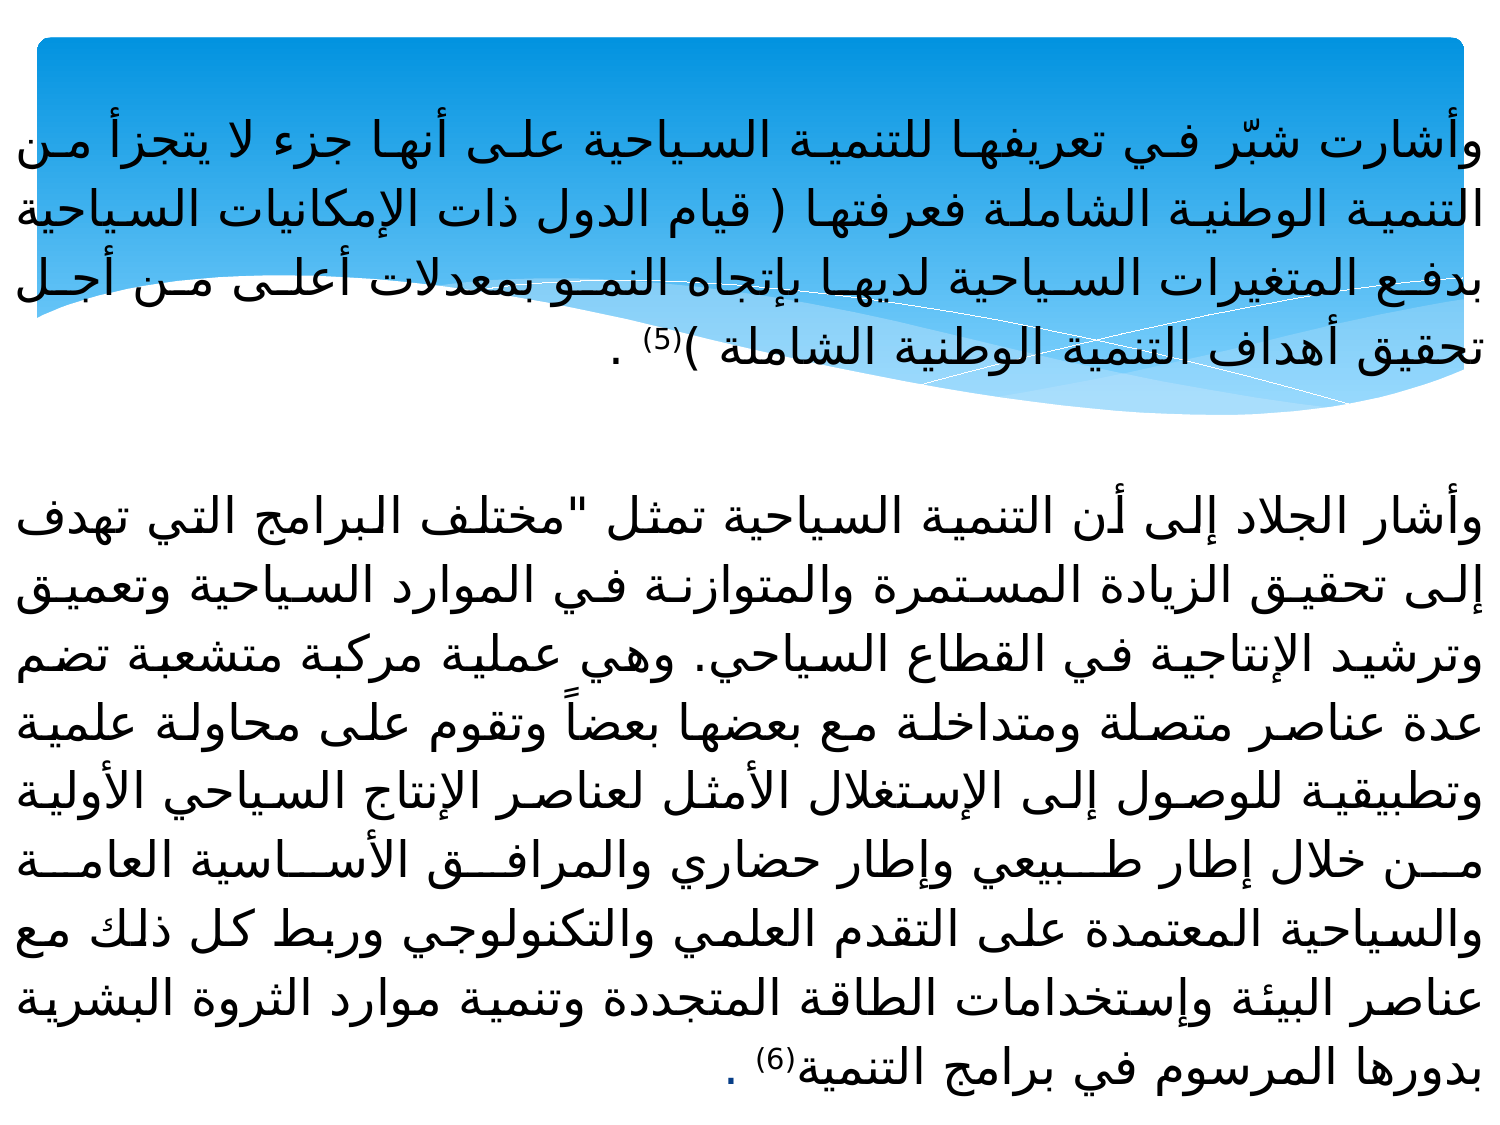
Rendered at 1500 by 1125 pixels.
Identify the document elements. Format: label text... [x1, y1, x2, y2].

list وأشارت شبّر في تعريفها للتنمية السياحية على أنها جزء لا يتجزأ من التنمية الوطنية الشاملة فعرفتها ( قيام الدول ذات الإمكانيات السياحية بدفع المتغيرات السياحية لديها بإتجاه النمو بمعدلات أعلى من أجل تحقيق أهداف التنمية الوطنية الشاملة )(5) . وأشار الجلاد إلى أن التنمية السياحية تمثل "مختلف البرامج التي تهدف إلى تحقيق الزيادة المستمرة والمتوازنة في الموارد السياحية وتعميق وترشيد الإنتاجية في القطاع السياحي. وهي عملية مركبة متشعبة تضم عدة عناصر متصلة ومتداخلة مع بعضها بعضاً وتقوم على محاولة علمية وتطبيقية للوصول إلى الإستغلال الأمثل لعناصر الإنتاج السياحي الأولية من خلال إطار طبيعي وإطار حضاري والمرافق الأساسية العامة والسياحية المعتمدة على التقدم العلمي والتكنولوجي وربط كل ذلك مع عناصر البيئة وإستخدامات الطاقة المتجددة وتنمية موارد الثروة البشرية بدورها المرسوم في برامج التنمية(6) . [0, 0, 1500, 1125]
